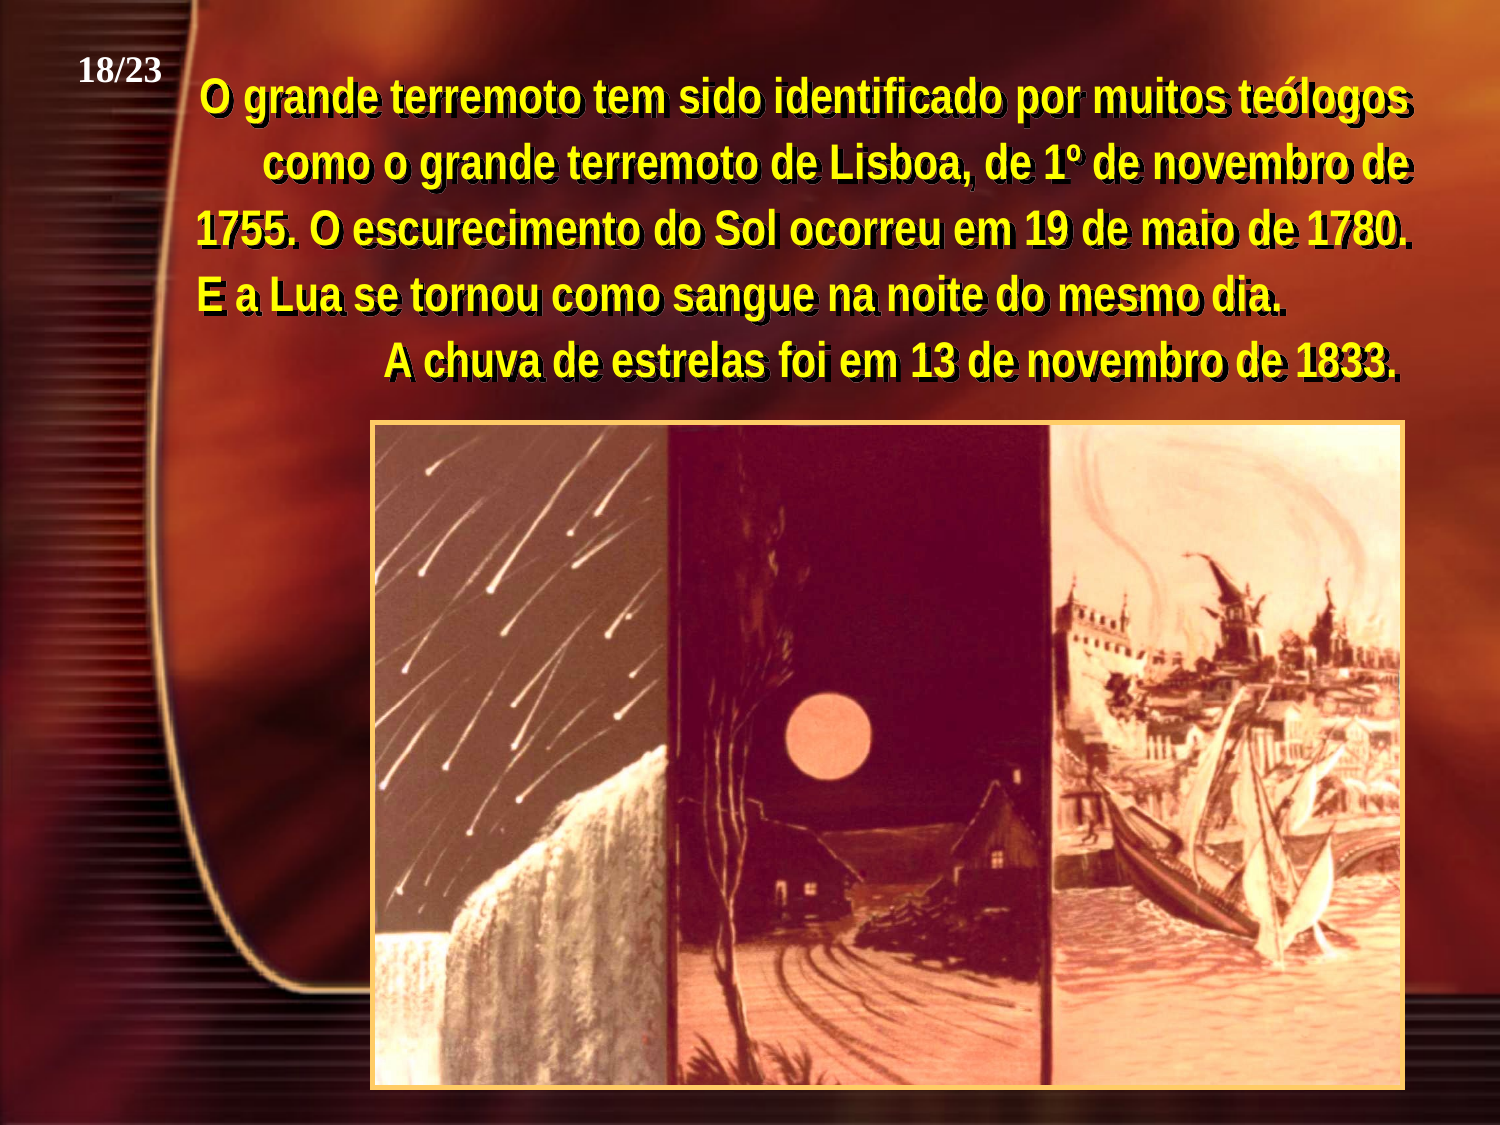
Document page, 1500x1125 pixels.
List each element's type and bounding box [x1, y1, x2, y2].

text_box [0, 0, 1500, 1125]
picture [374, 424, 1400, 1086]
